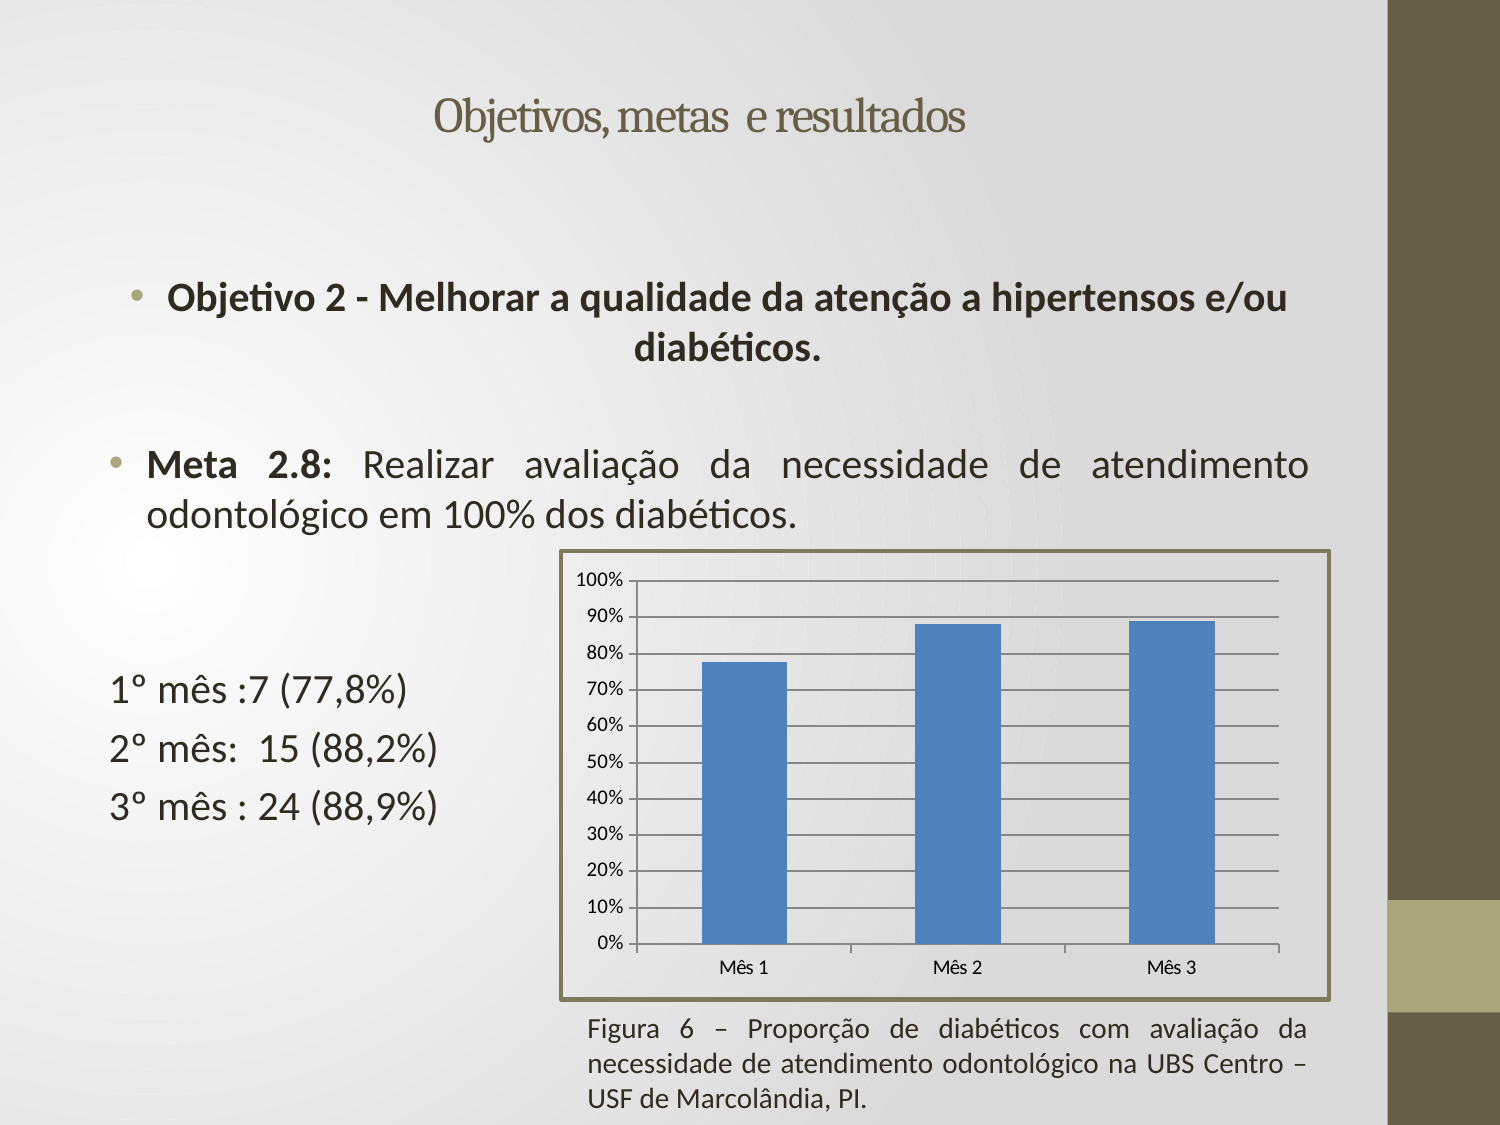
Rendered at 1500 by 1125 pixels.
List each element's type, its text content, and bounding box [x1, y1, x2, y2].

text_box Figura 6 – Proporção de diabéticos com avaliação da necessidade de atendimento odontológico na UBS Centro – USF de Marcolândia, PI. [572, 1002, 1323, 1122]
text_box [559, 549, 1331, 1002]
chart [560, 561, 1294, 989]
title Objetivos, metas e resultados [75, 19, 1325, 207]
list Objetivo 2 - Melhorar a qualidade da atenção a hipertensos e/ou diabéticos. Meta 2.8: Realizar avaliação da necessidade de atendimento odontológico em 100% dos diabéticos. 1º mês :7 (77,8%) 2º mês: 15 (88,2%) 3º mês : 24 (88,9%) [75, 262, 1325, 1050]
